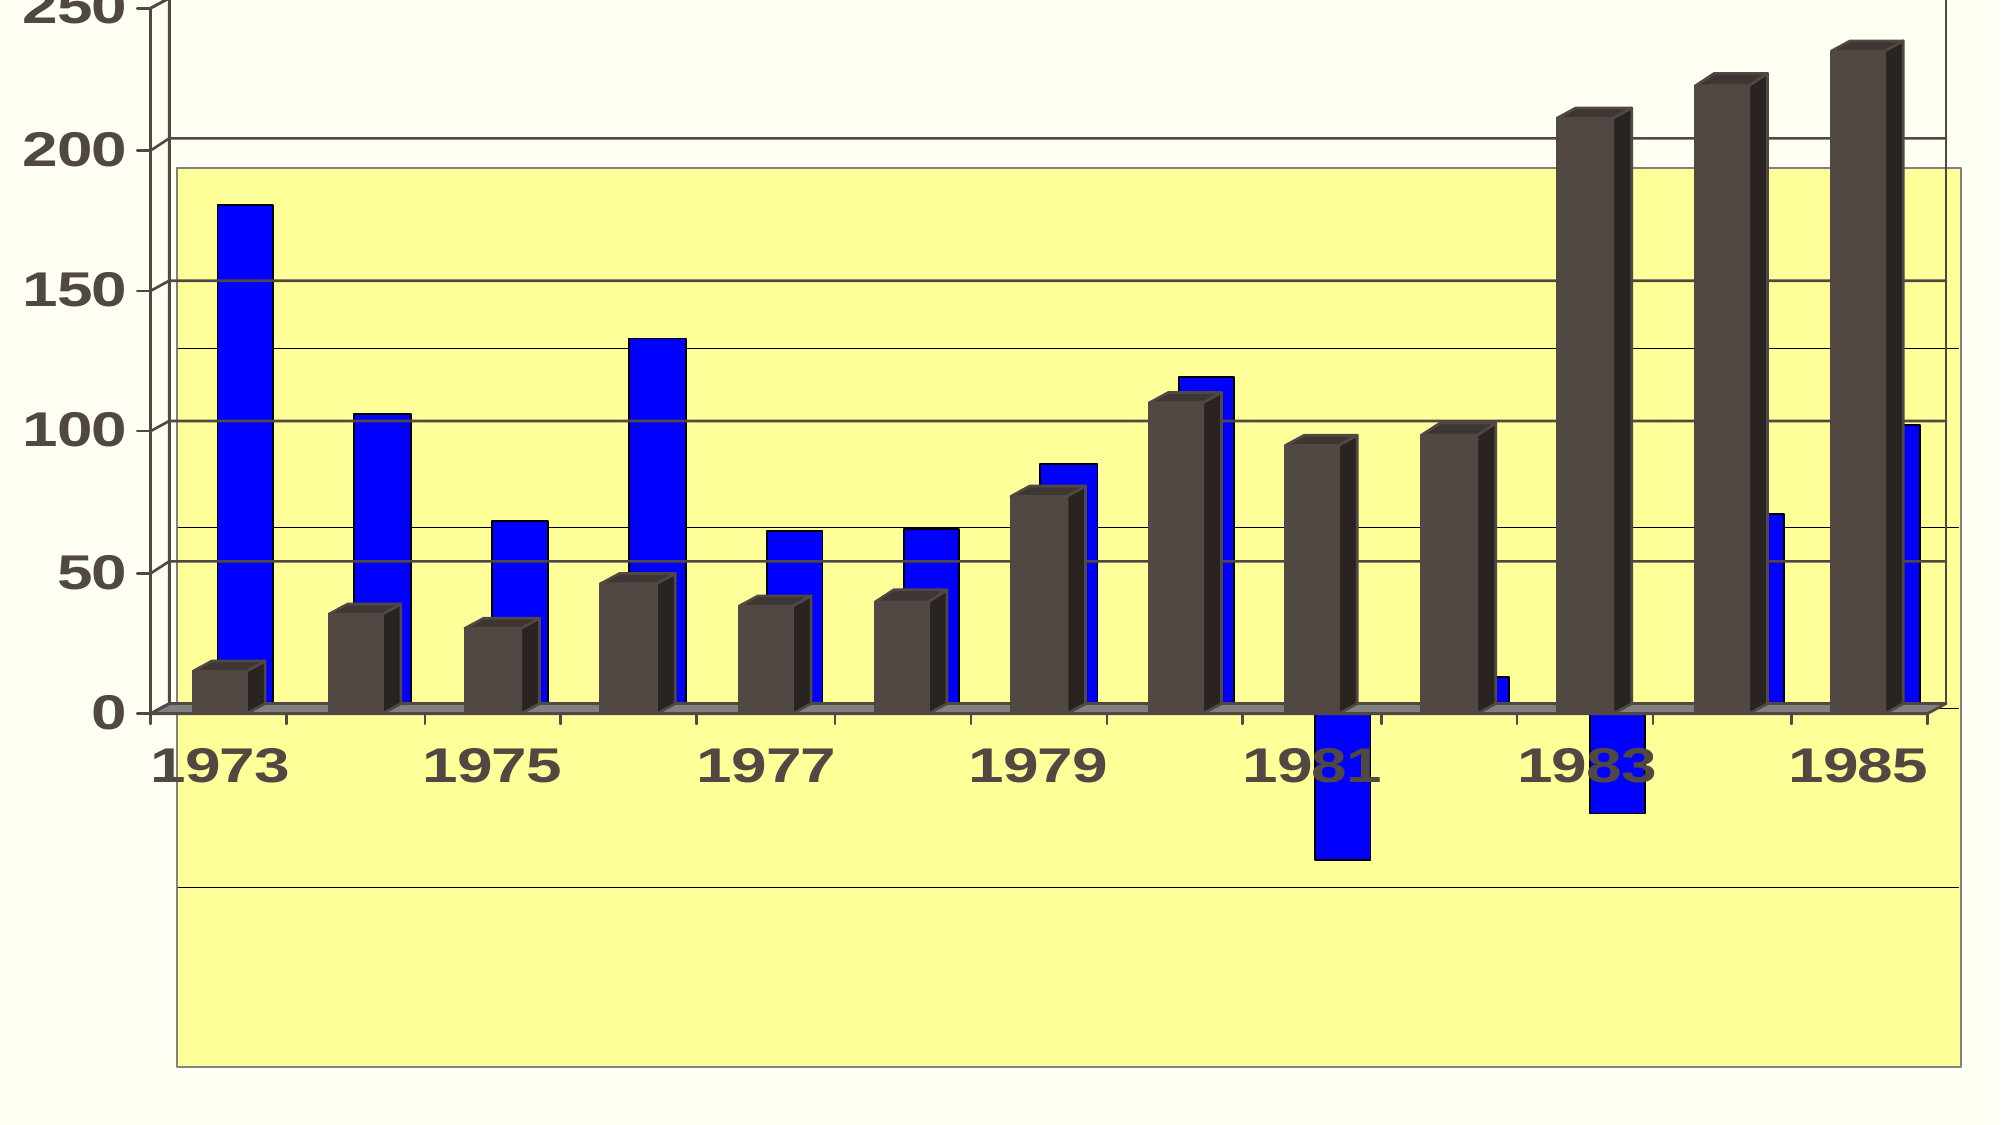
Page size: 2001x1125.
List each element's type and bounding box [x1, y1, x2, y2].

text_box [0, 0, 2000, 844]
text_box [149, 856, 1989, 1095]
